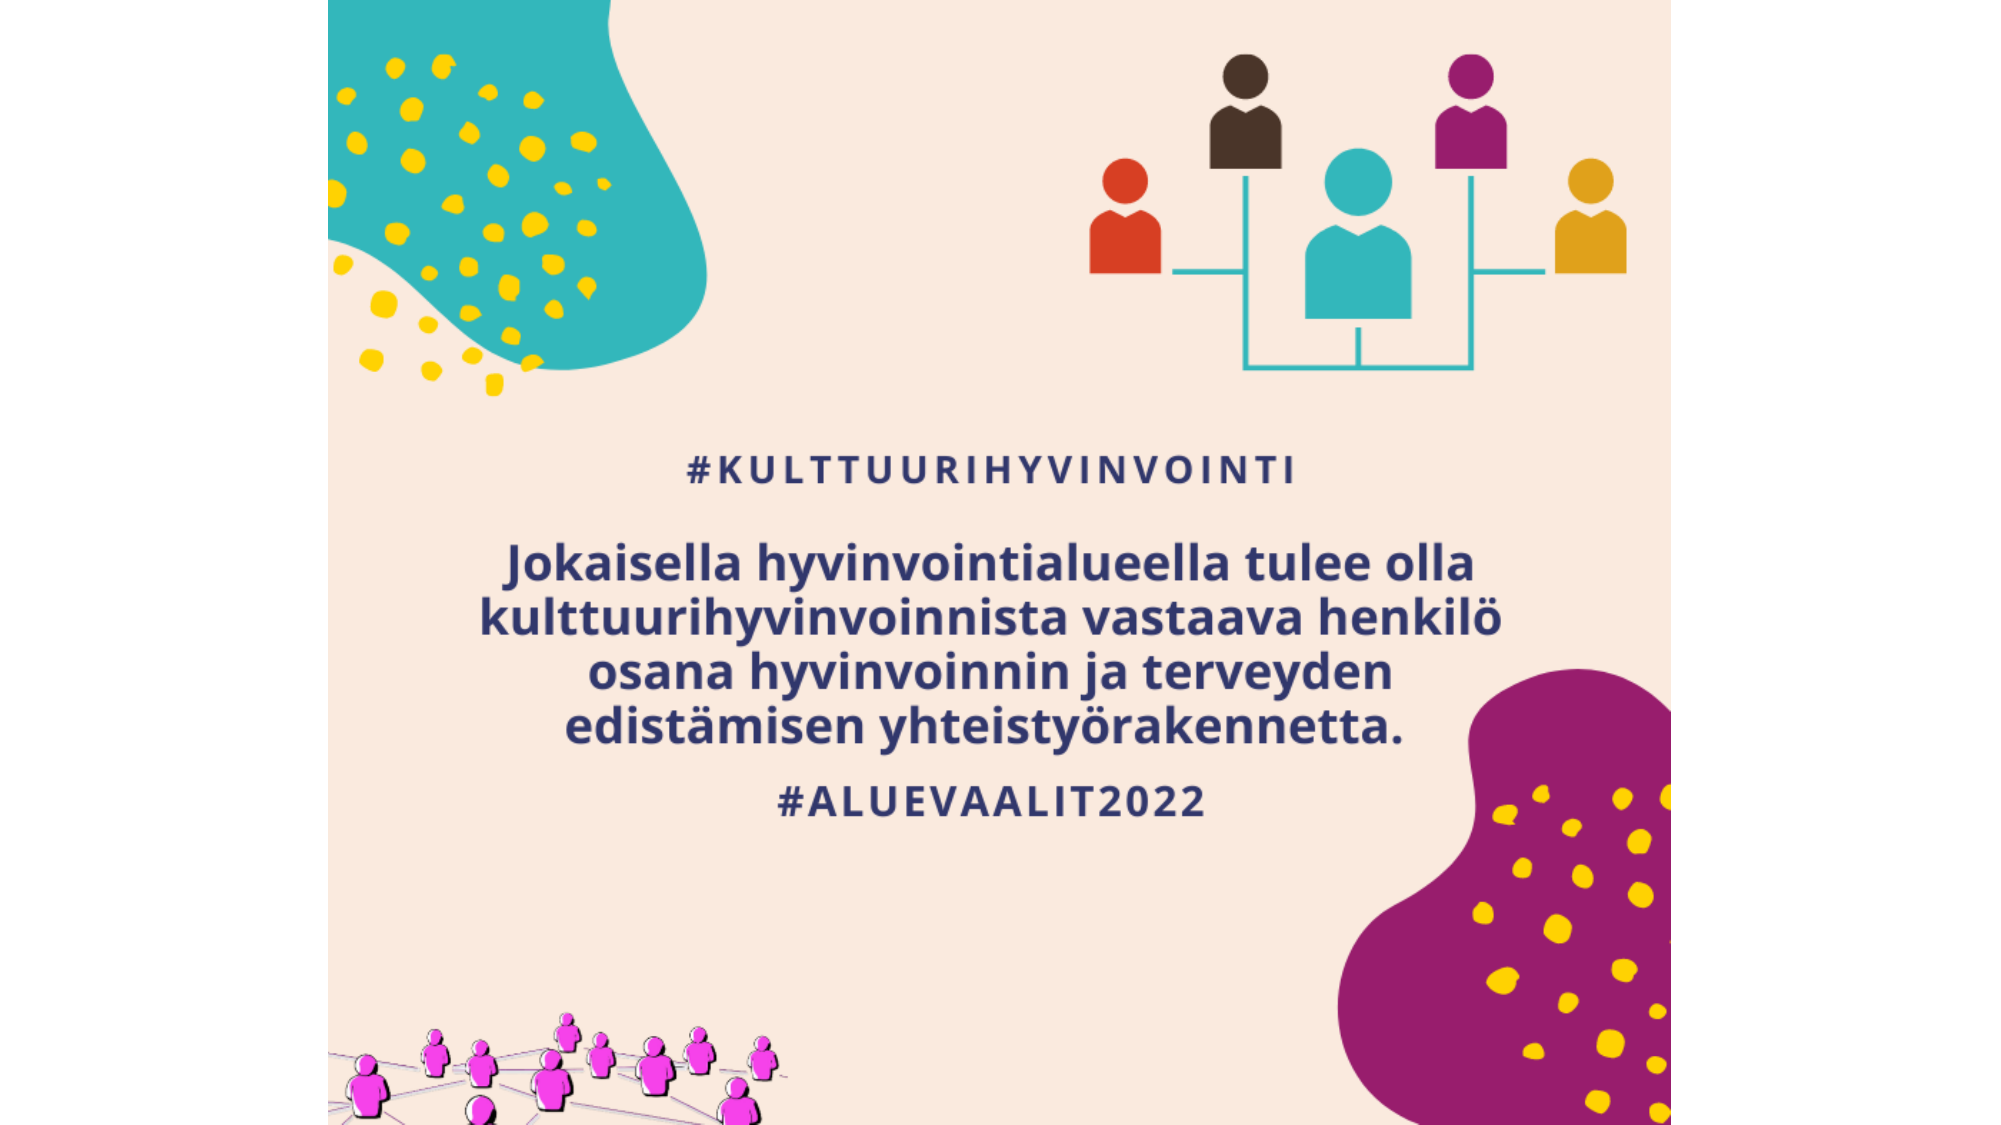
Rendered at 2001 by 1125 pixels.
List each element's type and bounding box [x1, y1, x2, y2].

picture [328, 0, 1671, 1125]
